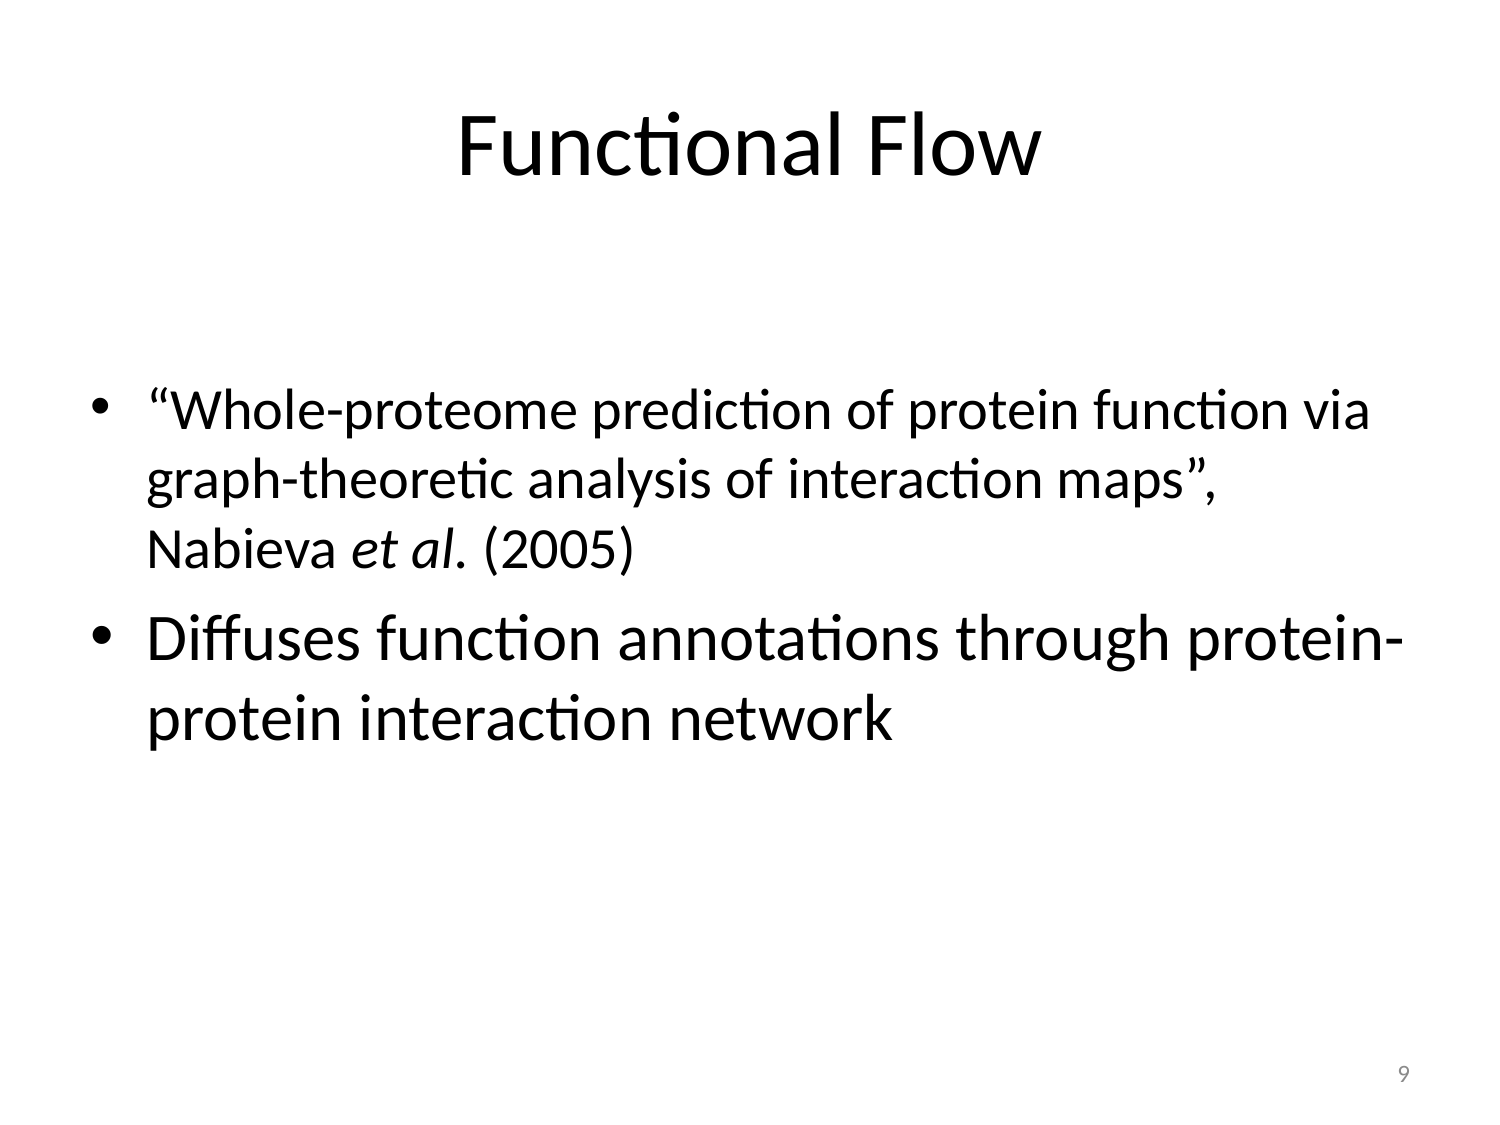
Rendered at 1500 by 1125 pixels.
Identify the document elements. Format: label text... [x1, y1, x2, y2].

list “Whole-proteome prediction of protein function via graph-theoretic analysis of interaction maps”, Nabieva et al. (2005) Diffuses function annotations through protein-protein interaction network [75, 363, 1425, 908]
slide_number 9 [1074, 1042, 1425, 1103]
title Functional Flow [75, 45, 1425, 233]
